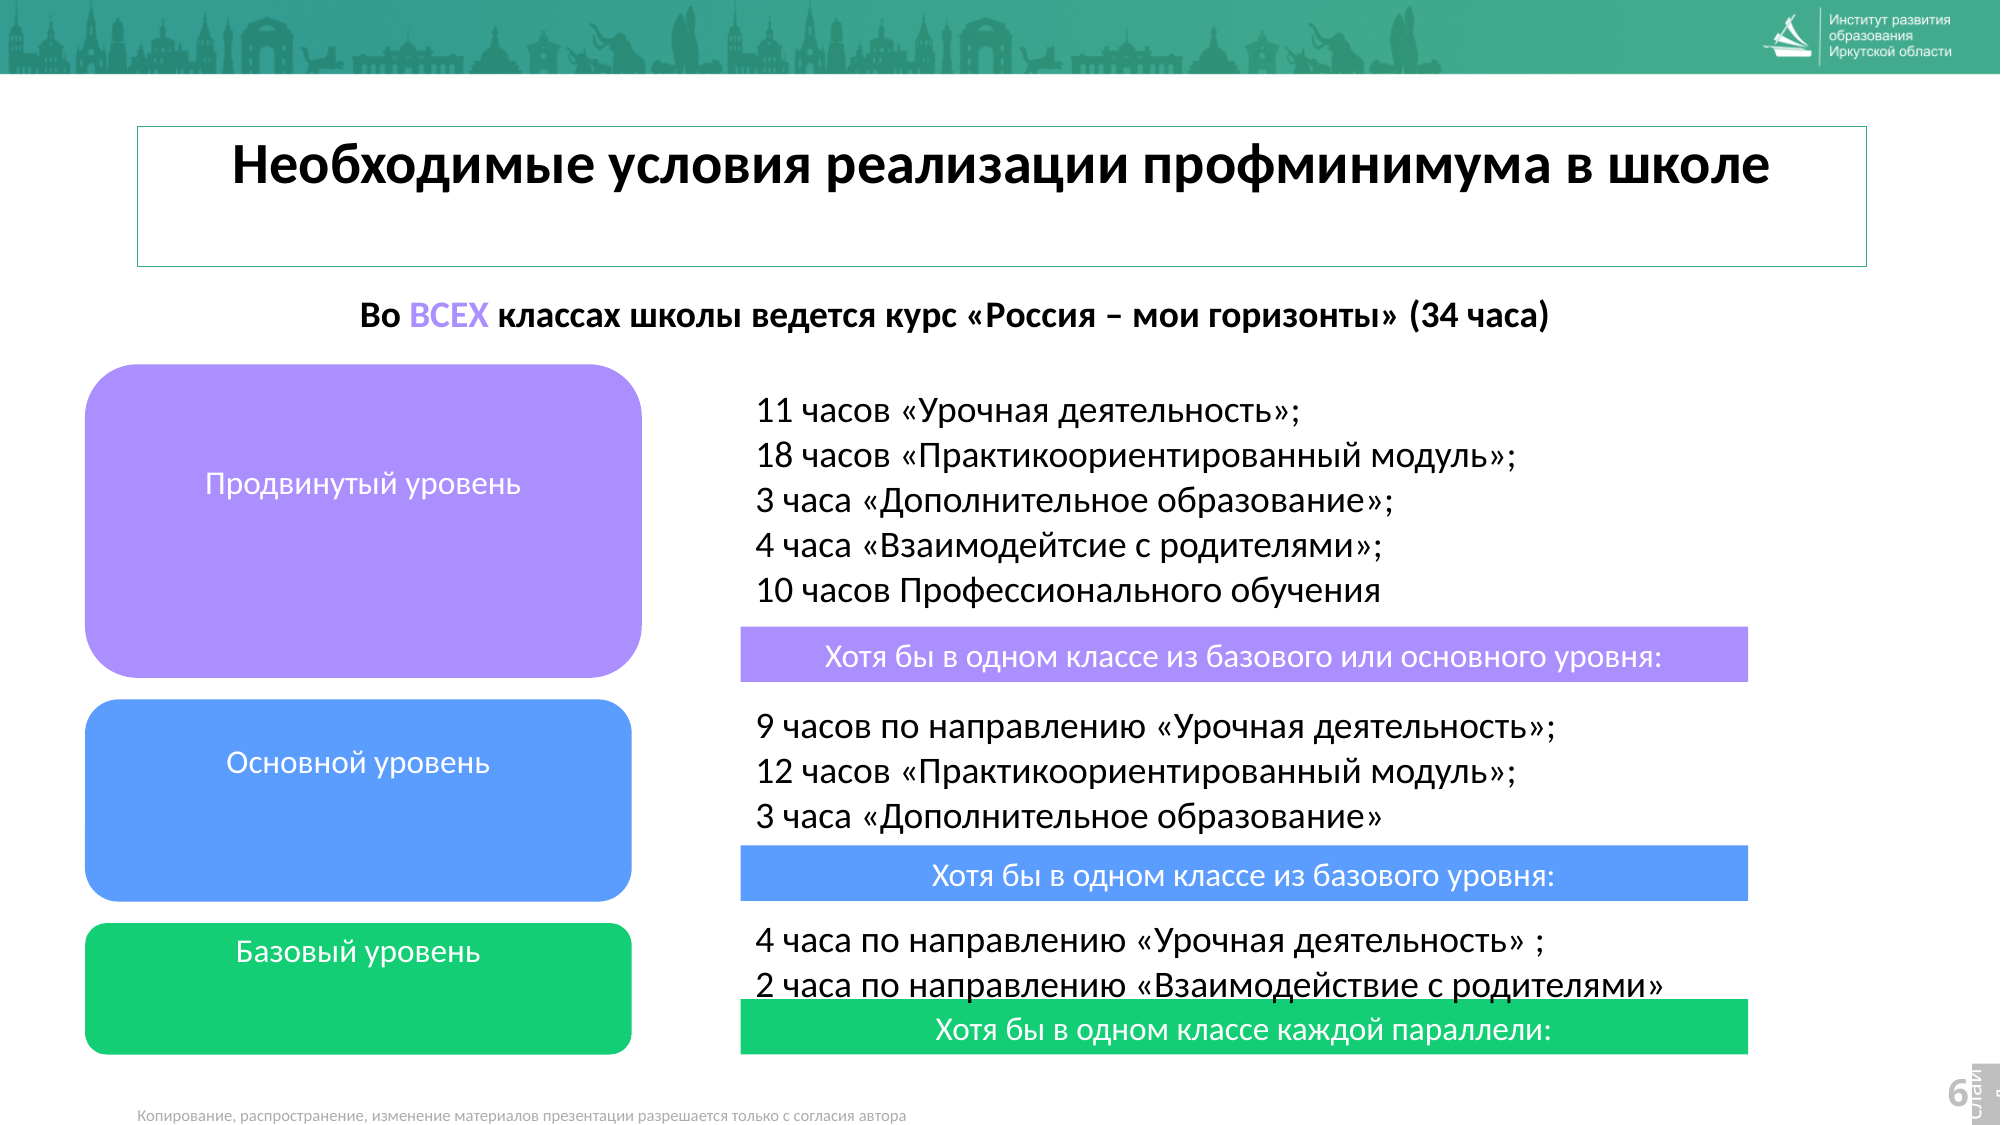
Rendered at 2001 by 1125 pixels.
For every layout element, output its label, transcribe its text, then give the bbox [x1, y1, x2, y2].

text_box Хотя бы в одном классе из базового уровня: [740, 844, 1749, 902]
text_box 4 часа по направлению «Урочная деятельность» ; 2 часа по направлению «Взаимодействие с родителями» [740, 907, 1994, 1012]
text_box Базовый уровень [84, 921, 633, 1056]
text_box Продвинутый уровень [83, 363, 643, 679]
text_box Необходимые условия реализации профминимума в школе [137, 126, 1867, 267]
text_box 9 часов по направлению «Урочная деятельность»; 12 часов «Практикоориентированный модуль»; 3 часа «Дополнительное образование» [740, 693, 1749, 844]
text_box Хотя бы в одном классе из базового или основного уровня: [740, 625, 1749, 683]
text_box 11 часов «Урочная деятельность»; 18 часов «Практикоориентированный модуль»; 3 часа «Дополнительное образование»; 4 часа «Взаимодейтсие с родителями»; 10 часов Профессионального обучения [740, 377, 1749, 618]
picture [0, 0, 2000, 75]
text_box Хотя бы в одном классе каждой параллели: [740, 1012, 1749, 1056]
text_box Основной уровень [83, 698, 633, 903]
text_box Во ВСЕХ классах школы ведется курс «Россия – мои горизонты» (34 часа) [344, 282, 1620, 343]
